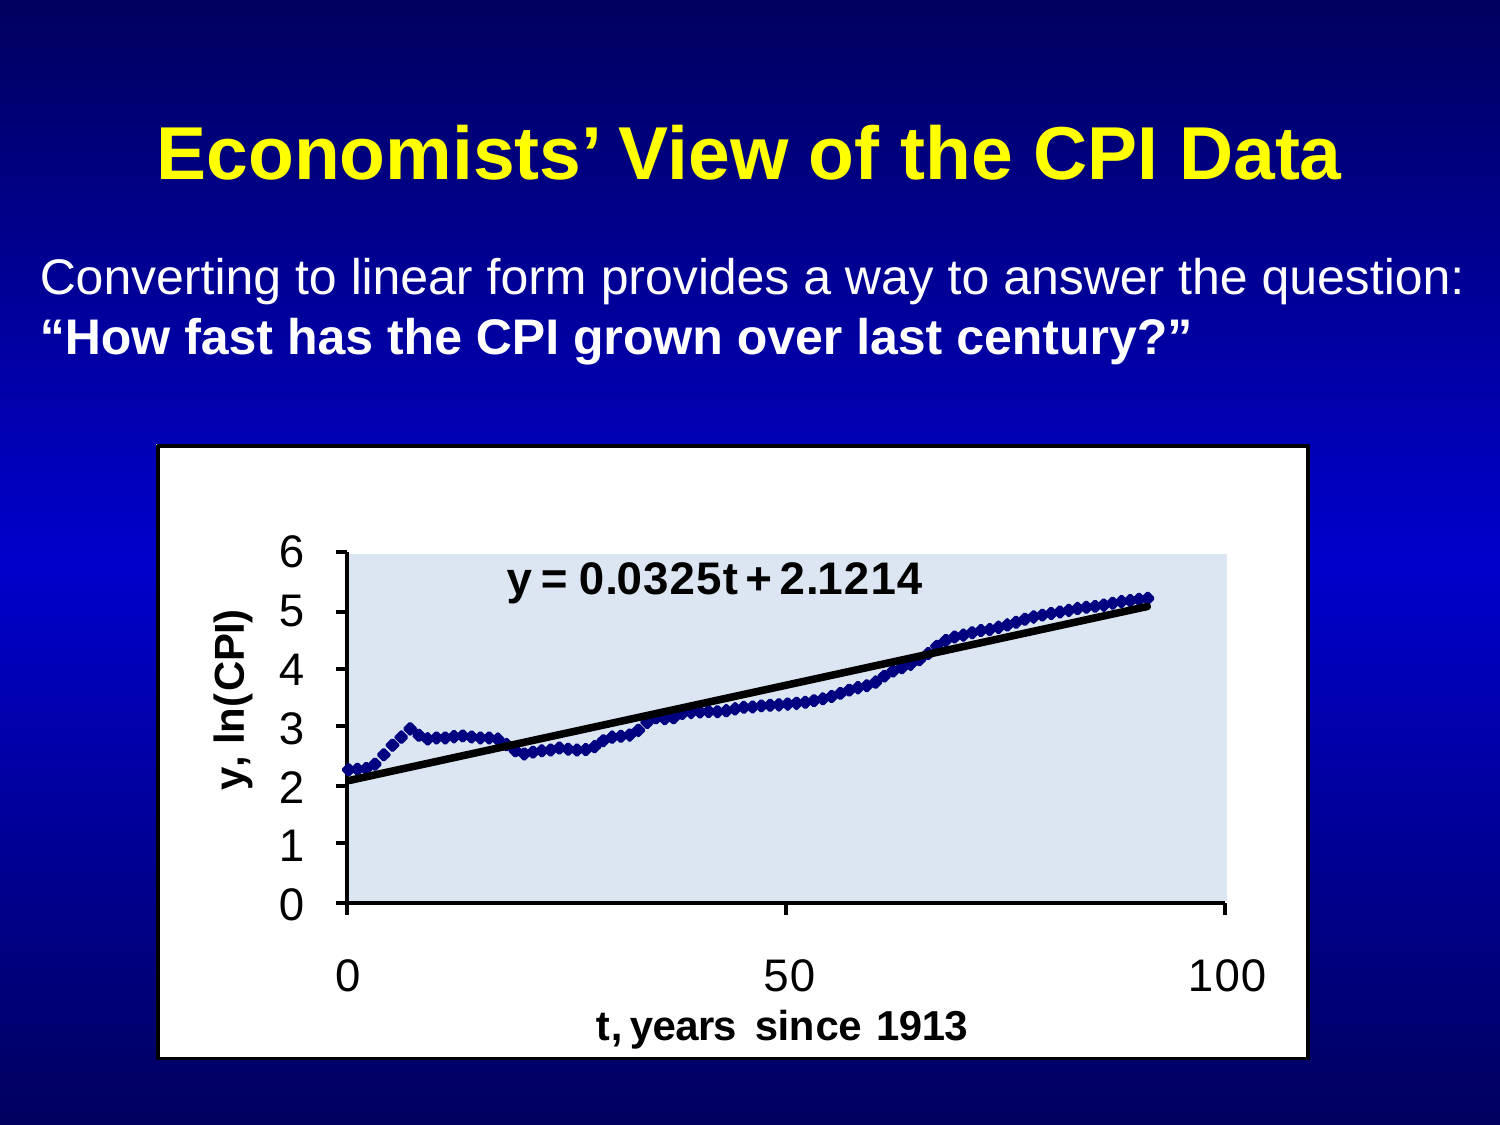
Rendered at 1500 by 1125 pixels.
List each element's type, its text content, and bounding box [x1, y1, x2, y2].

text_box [137, 424, 1326, 1076]
title Economists’ View of the CPI Data [74, 74, 1426, 226]
text_box Converting to linear form provides a way to answer the question: “How fast has the CPI grown over last century?” [24, 237, 1500, 373]
